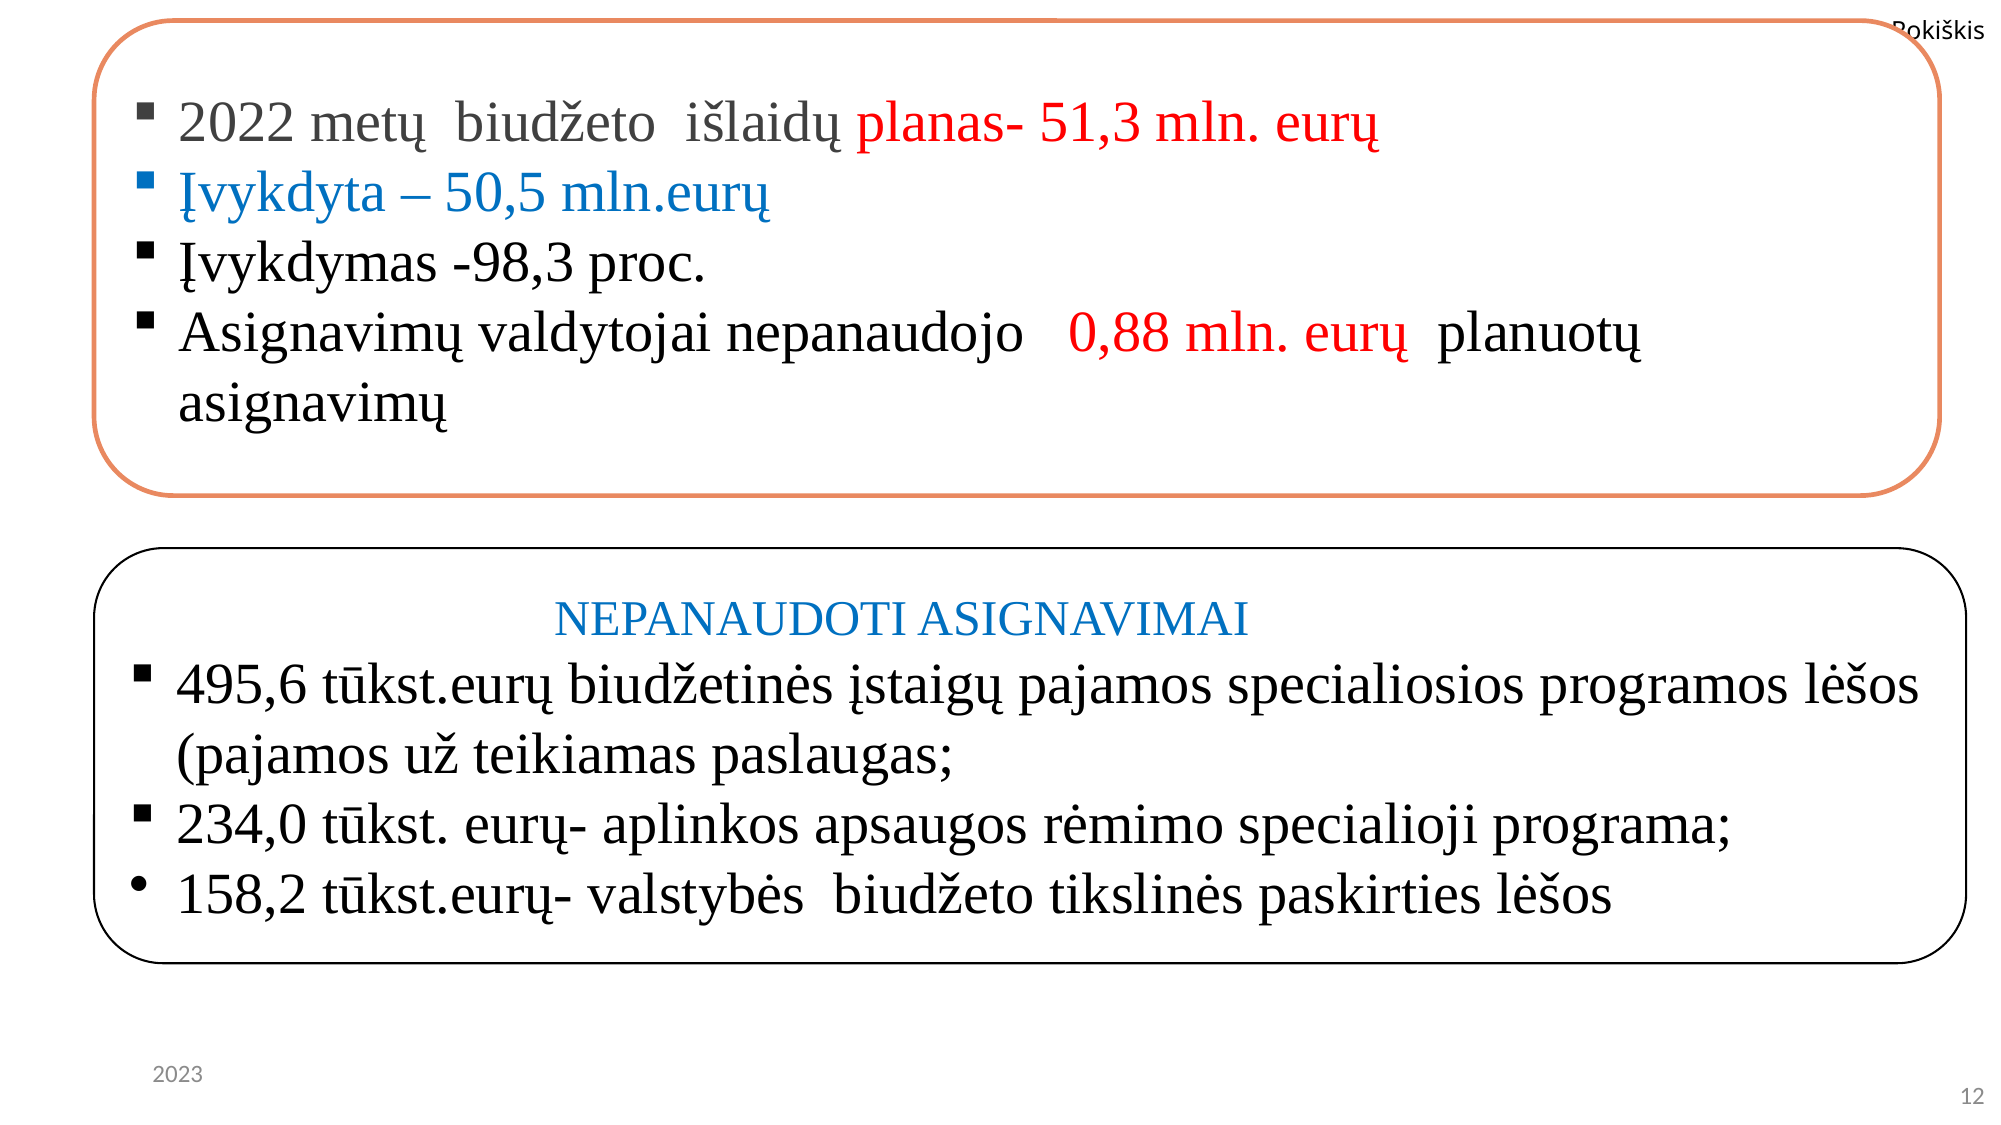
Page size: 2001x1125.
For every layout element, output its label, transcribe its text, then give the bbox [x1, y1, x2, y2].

text_box 2022 metų biudžeto išlaidų planas- 51,3 mln. eurų Įvykdyta – 50,5 mln.eurų Įvykdymas -98,3 proc. Asignavimų valdytojai nepanaudojo 0,88 mln. eurų planuotų asignavimų [92, 19, 1941, 497]
text_box NEPANAUDOTI ASIGNAVIMAI 495,6 tūkst.eurų biudžetinės įstaigų pajamos specialiosios programos lėšos (pajamos už teikiamas paslaugas; 234,0 tūkst. eurų- aplinkos apsaugos rėmimo specialioji programa; 158,2 tūkst.eurų- valstybės biudžeto tikslinės paskirties lėšos [92, 547, 1968, 965]
slide_number 12 [1550, 1065, 2000, 1125]
slide_number 2023 [137, 1042, 588, 1103]
